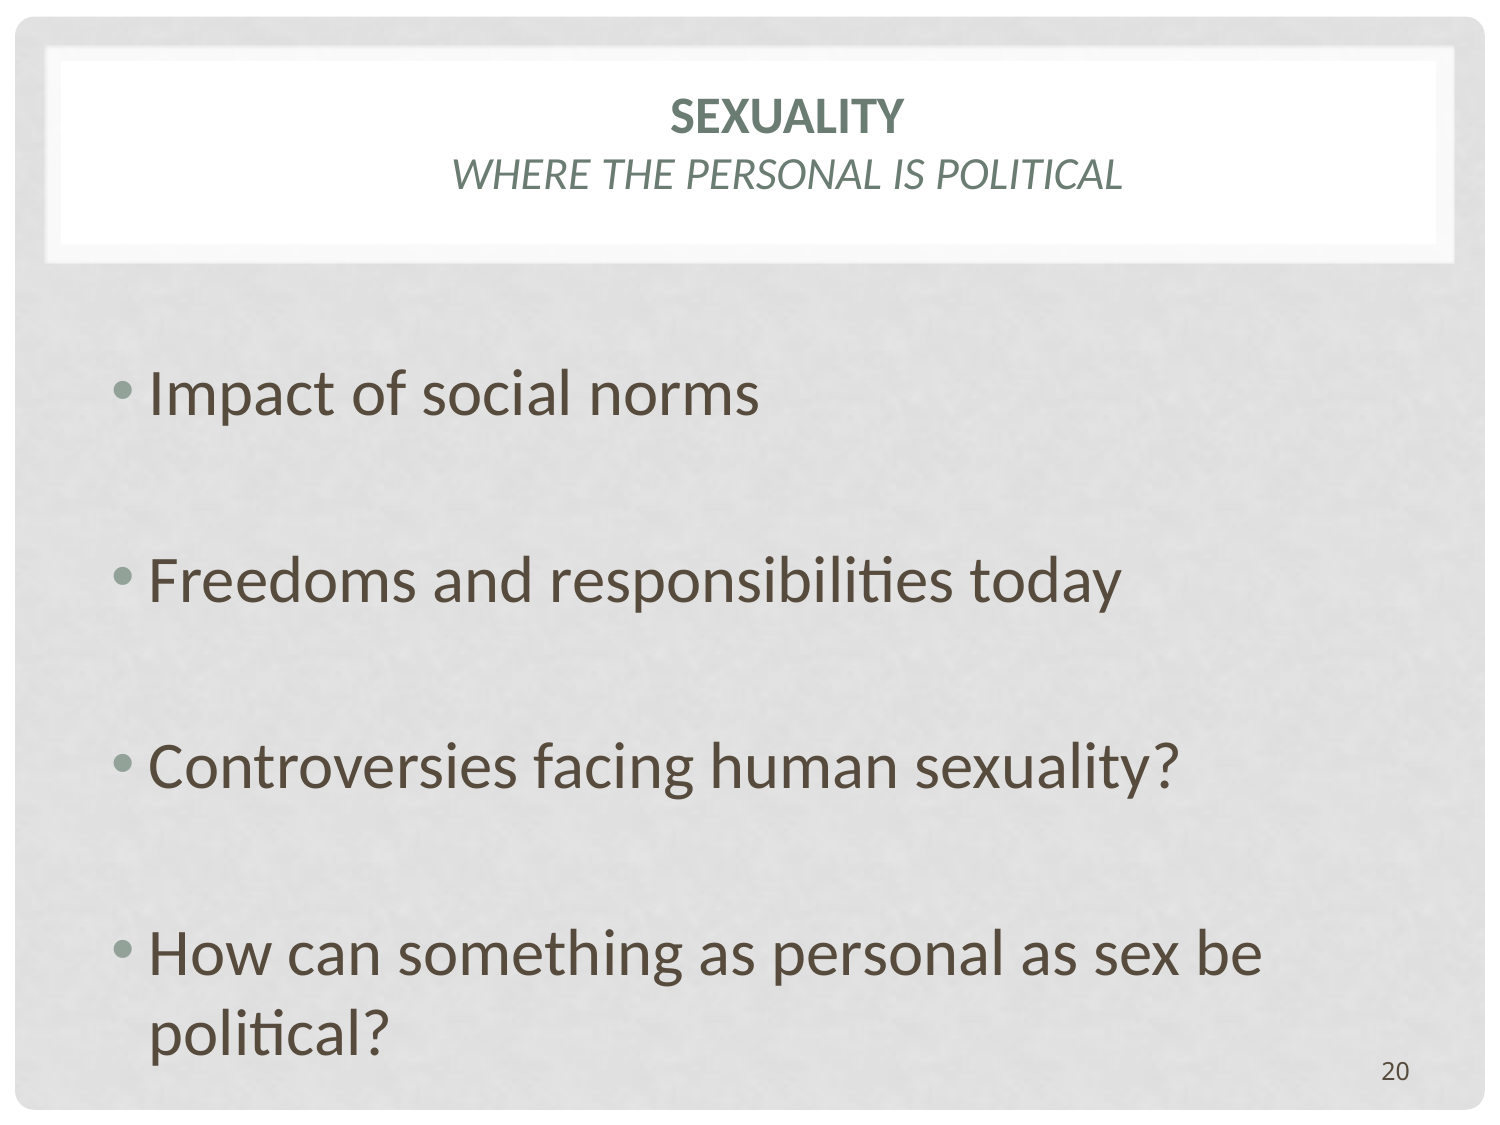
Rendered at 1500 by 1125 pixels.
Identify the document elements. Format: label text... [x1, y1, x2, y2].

slide_number 20 [1074, 1042, 1425, 1103]
list Impact of social norms Freedoms and responsibilities today Controversies facing human sexuality? How can something as personal as sex be political? [77, 341, 1353, 642]
title Sexuality Where the Personal is Political [112, 72, 1463, 263]
